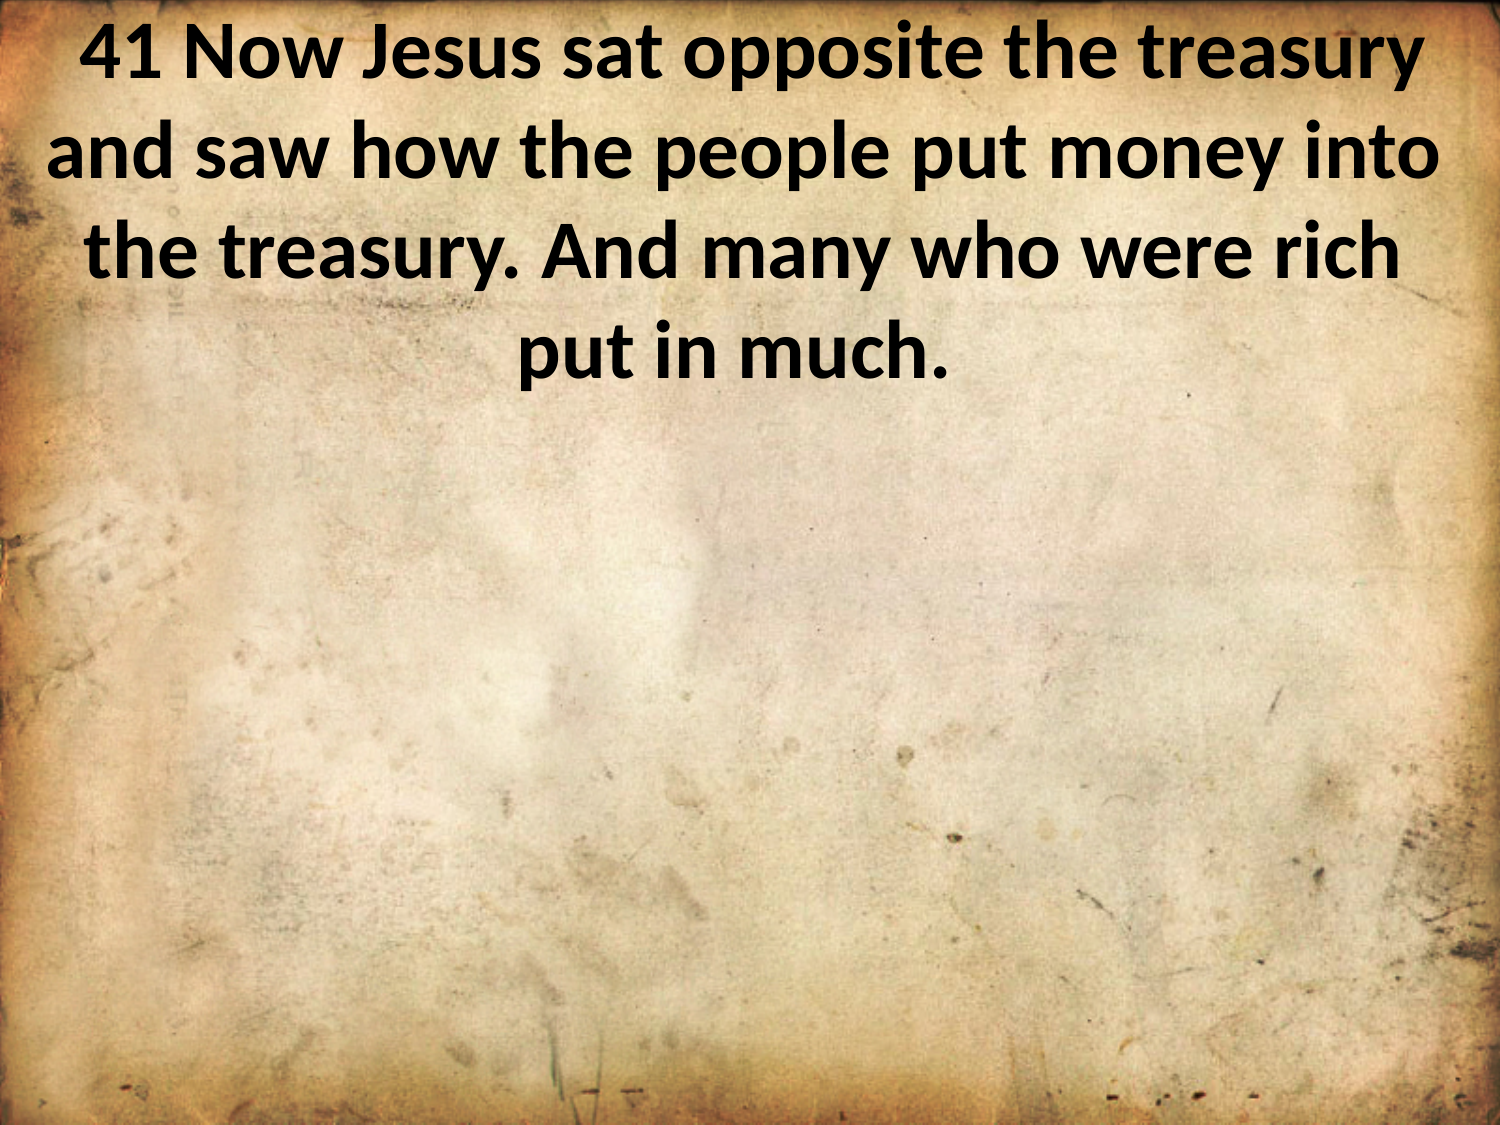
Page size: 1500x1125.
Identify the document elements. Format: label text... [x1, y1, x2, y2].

picture [0, 0, 1500, 1125]
text_box 41 Now Jesus sat opposite the treasury and saw how the people put money into the treasury. And many who were rich put in much. [12, 0, 1475, 503]
